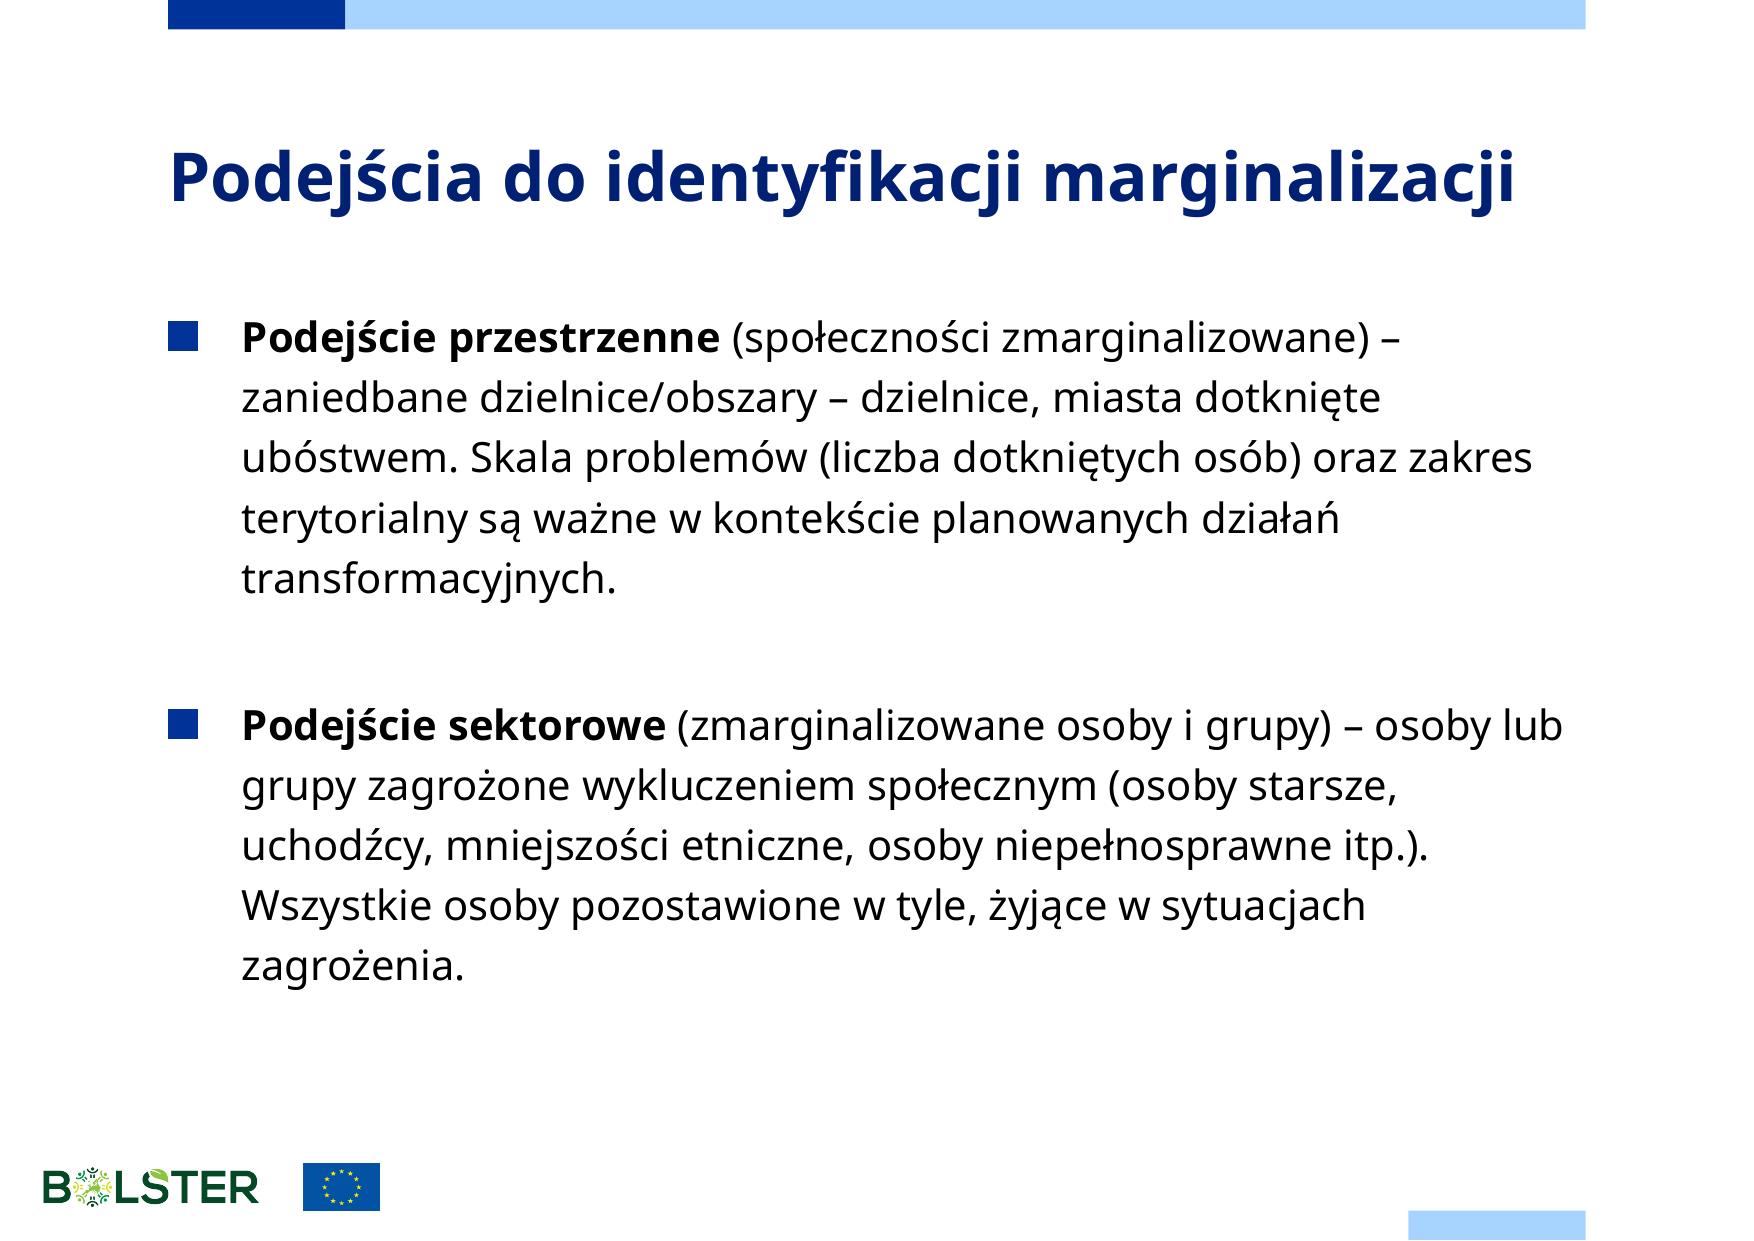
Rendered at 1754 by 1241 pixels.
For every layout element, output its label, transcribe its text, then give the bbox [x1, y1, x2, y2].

picture [168, 321, 198, 351]
picture [168, 709, 198, 739]
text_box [14, 1153, 380, 1226]
title Podejścia do identyfikacji marginalizacji [168, 147, 1586, 231]
list Podejście przestrzenne (społeczności zmarginalizowane) – zaniedbane dzielnice/obszary – dzielnice, miasta dotknięte ubóstwem. Skala problemów (liczba dotkniętych osób) oraz zakres terytorialny są ważne w kontekście planowanych działań transformacyjnych. Podejście sektorowe (zmarginalizowane osoby i grupy) – osoby lub grupy zagrożone wykluczeniem społecznym (osoby starsze, uchodźcy, mniejszości etniczne, osoby niepełnosprawne itp.). Wszystkie osoby pozostawione w tyle, żyjące w sytuacjach zagrożenia. [168, 301, 1586, 1105]
